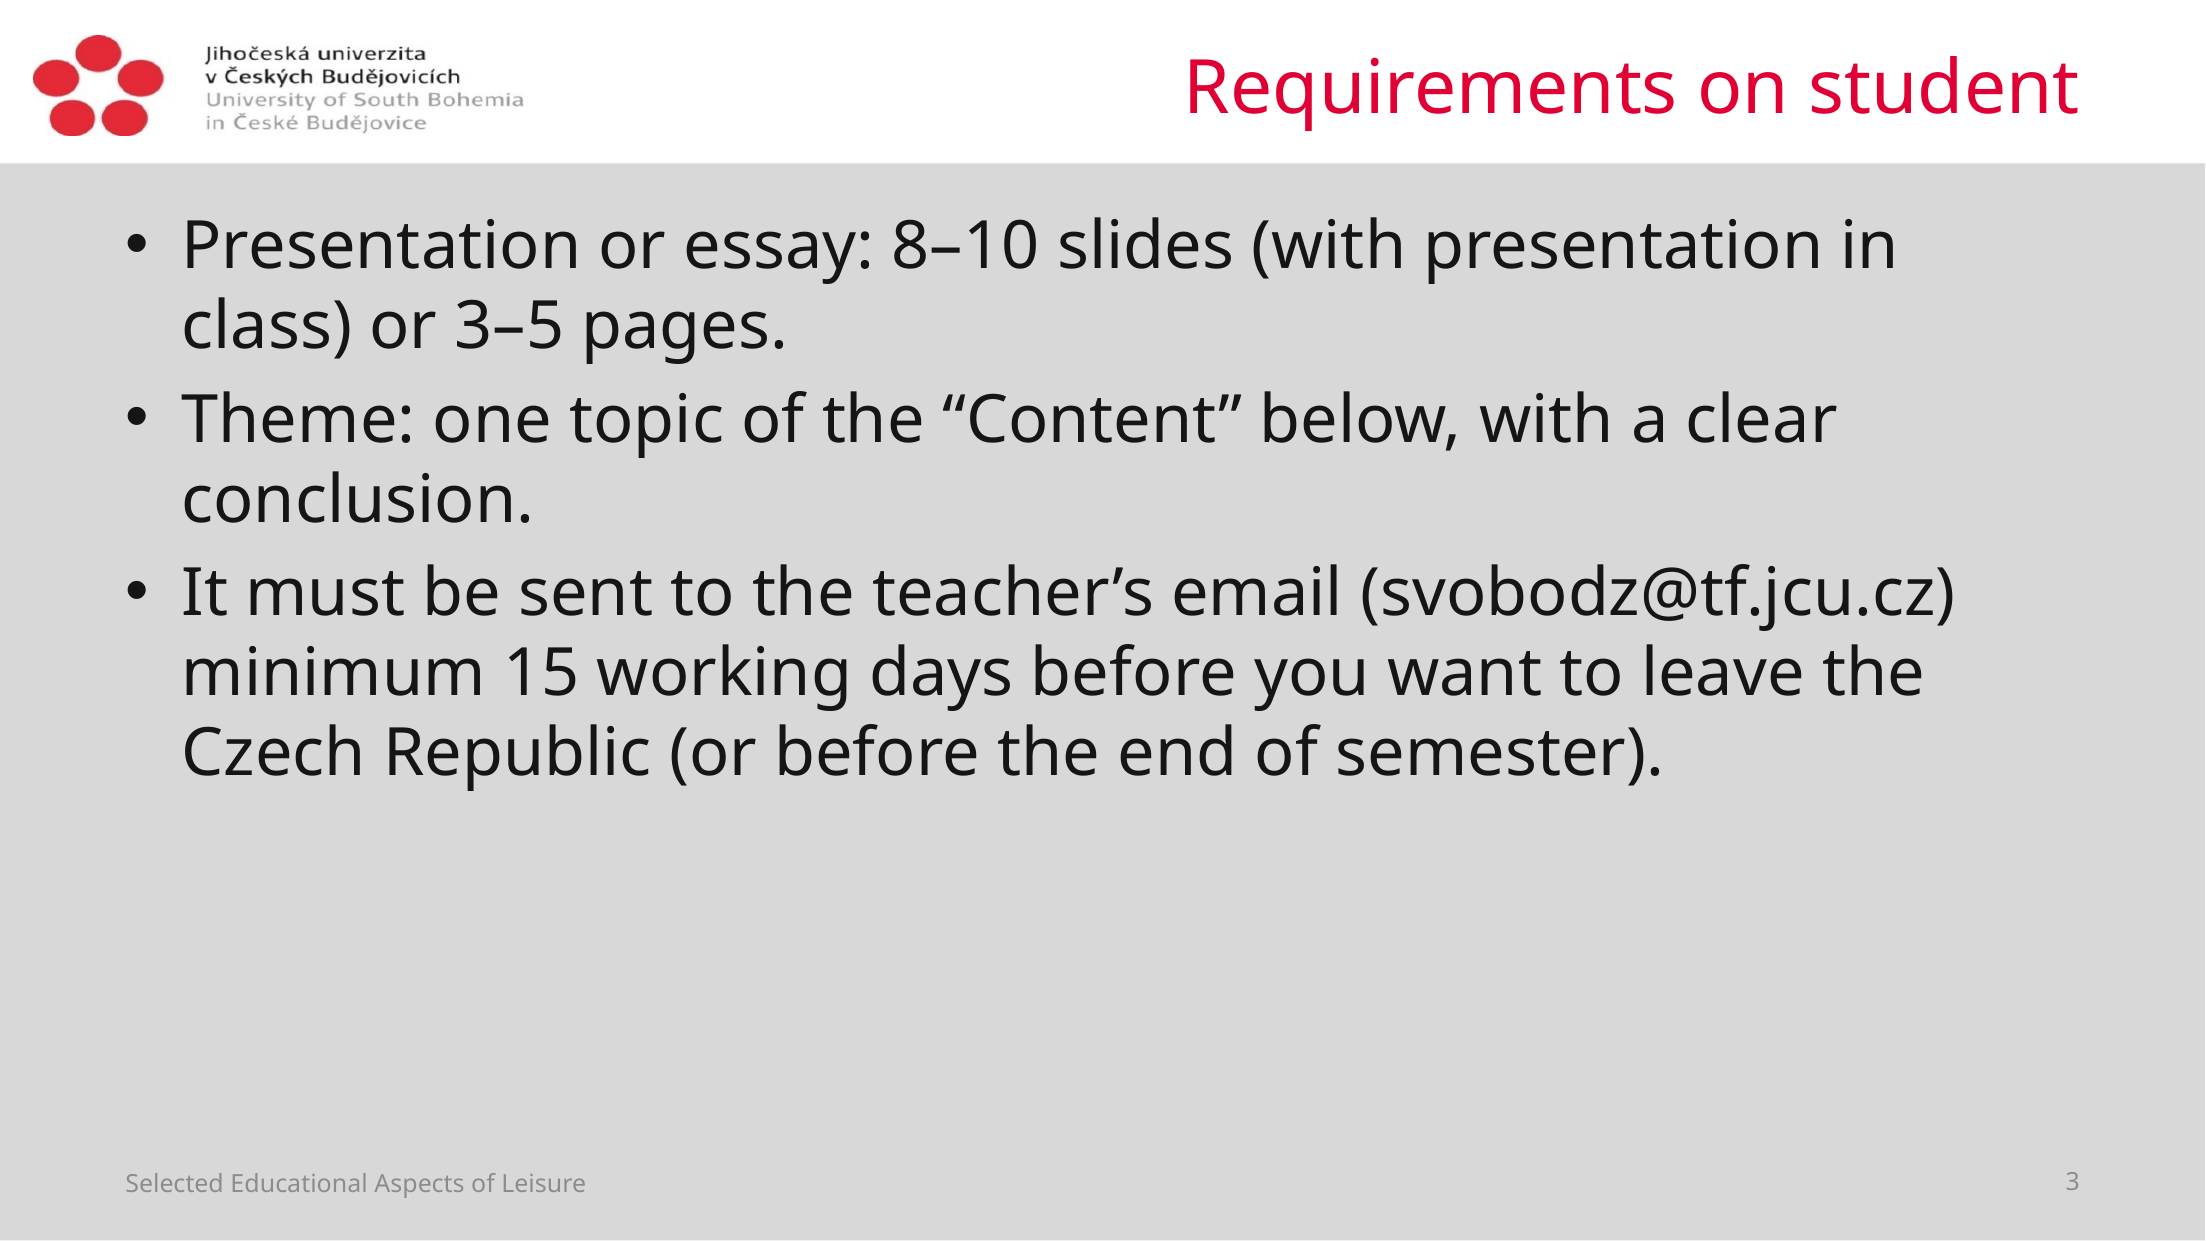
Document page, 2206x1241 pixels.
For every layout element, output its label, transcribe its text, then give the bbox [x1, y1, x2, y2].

title Requirements on student [563, 29, 2095, 139]
slide_number 3 [1580, 1149, 2095, 1216]
slide_number Selected Educational Aspects of Leisure [110, 1149, 625, 1216]
picture [33, 35, 524, 136]
list Presentation or essay: 8–10 slides (with presentation in class) or 3–5 pages. Theme: one topic of the “Content” below, with a clear conclusion. It must be sent to the teacher’s email (svobodz@tf.jcu.cz) minimum 15 working days before you want to leave the Czech Republic (or before the end of semester). [110, 194, 2095, 1109]
